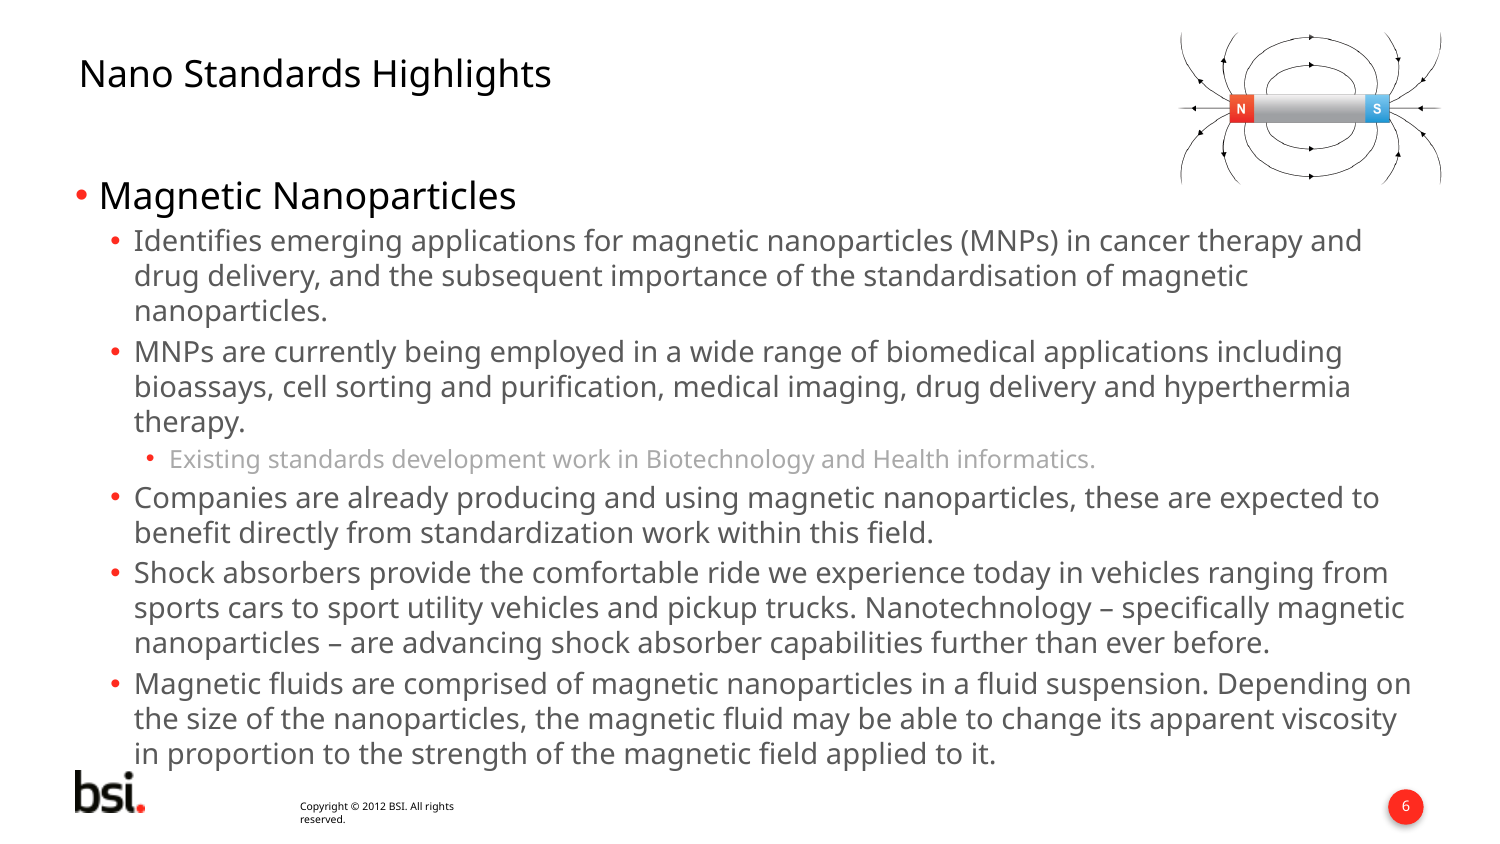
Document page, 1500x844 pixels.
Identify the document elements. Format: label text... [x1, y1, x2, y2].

list Magnetic Nanoparticles Identifies emerging applications for magnetic nanoparticles (MNPs) in cancer therapy and drug delivery, and the subsequent importance of the standardisation of magnetic nanoparticles. MNPs are currently being employed in a wide range of biomedical applications including bioassays, cell sorting and purification, medical imaging, drug delivery and hyperthermia therapy. Existing standards development work in Biotechnology and Health informatics. Companies are already producing and using magnetic nanoparticles, these are expected to benefit directly from standardization work within this field. Shock absorbers provide the comfortable ride we experience today in vehicles ranging from sports cars to sport utility vehicles and pickup trucks. Nanotechnology – specifically magnetic nanoparticles – are advancing shock absorber capabilities further than ever before. Magnetic fluids are comprised of magnetic nanoparticles in a fluid suspension. Depending on the size of the nanoparticles, the magnetic fluid may be able to change its apparent viscosity in proportion to the strength of the magnetic field applied to it. [74, 171, 1426, 754]
picture [1174, 28, 1444, 191]
picture [75, 770, 145, 813]
title Nano Standards Highlights [78, 49, 1169, 110]
